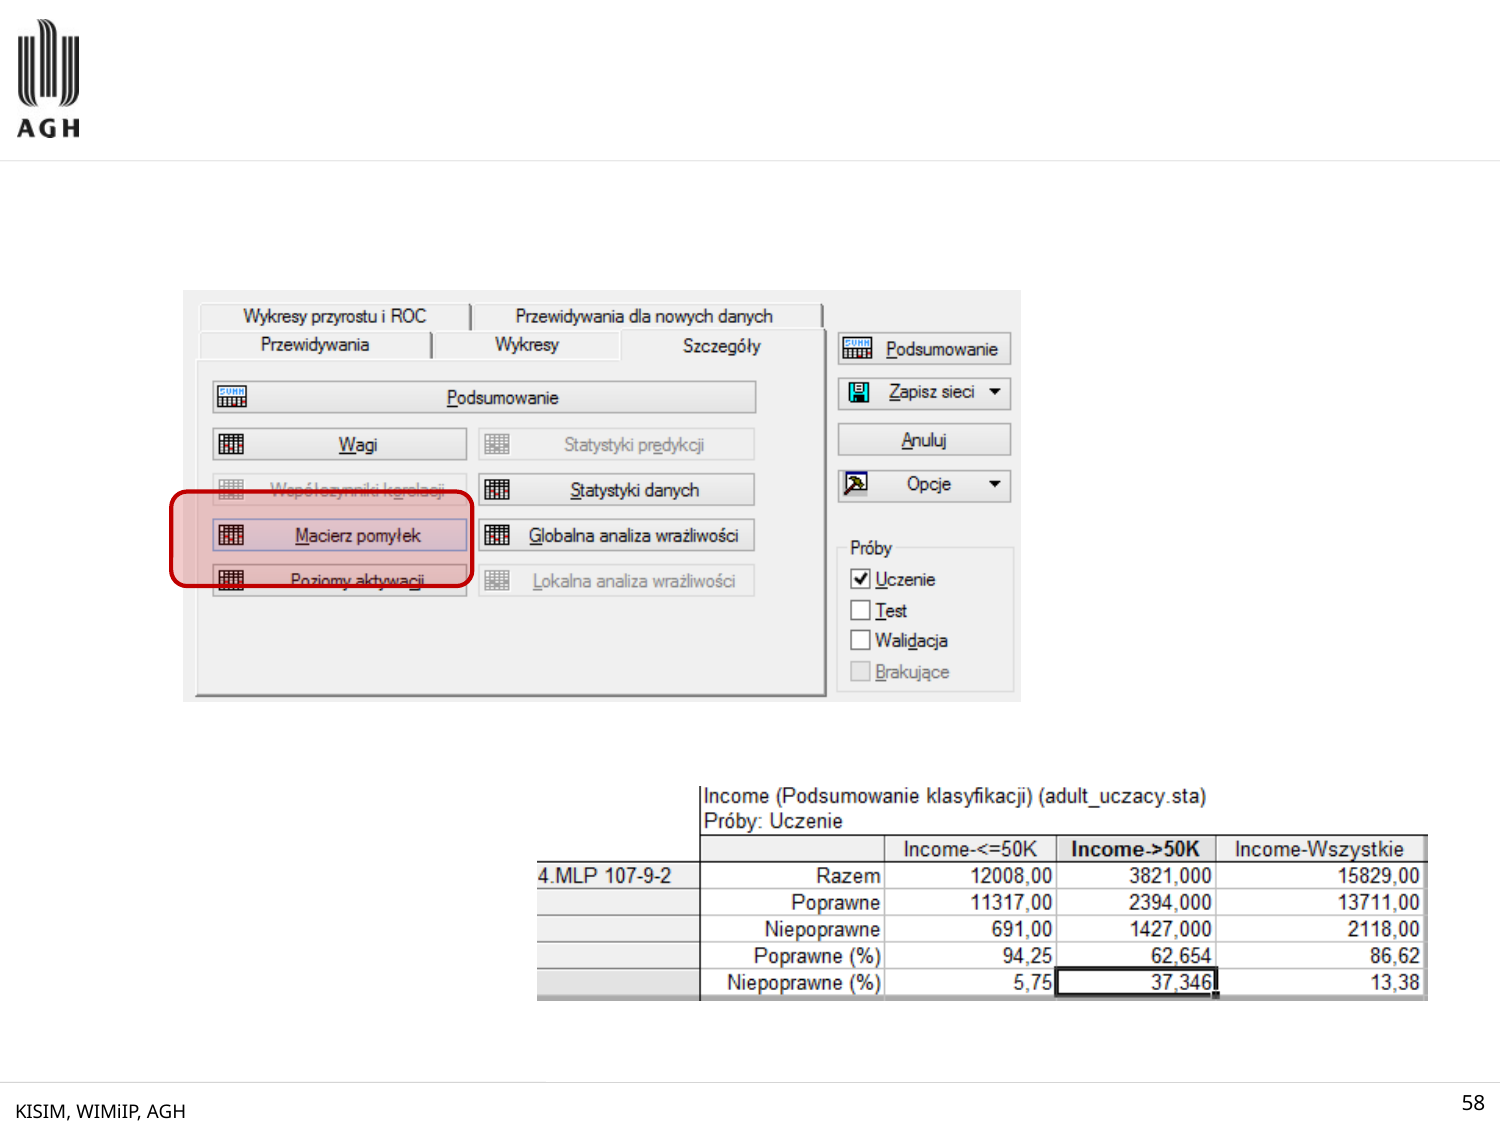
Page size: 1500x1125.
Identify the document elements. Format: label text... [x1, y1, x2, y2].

footer KISIM, WIMiIP, AGH [0, 1092, 476, 1125]
text_box [169, 492, 177, 586]
picture [537, 786, 1429, 1002]
picture [182, 290, 1021, 702]
picture [17, 19, 79, 138]
